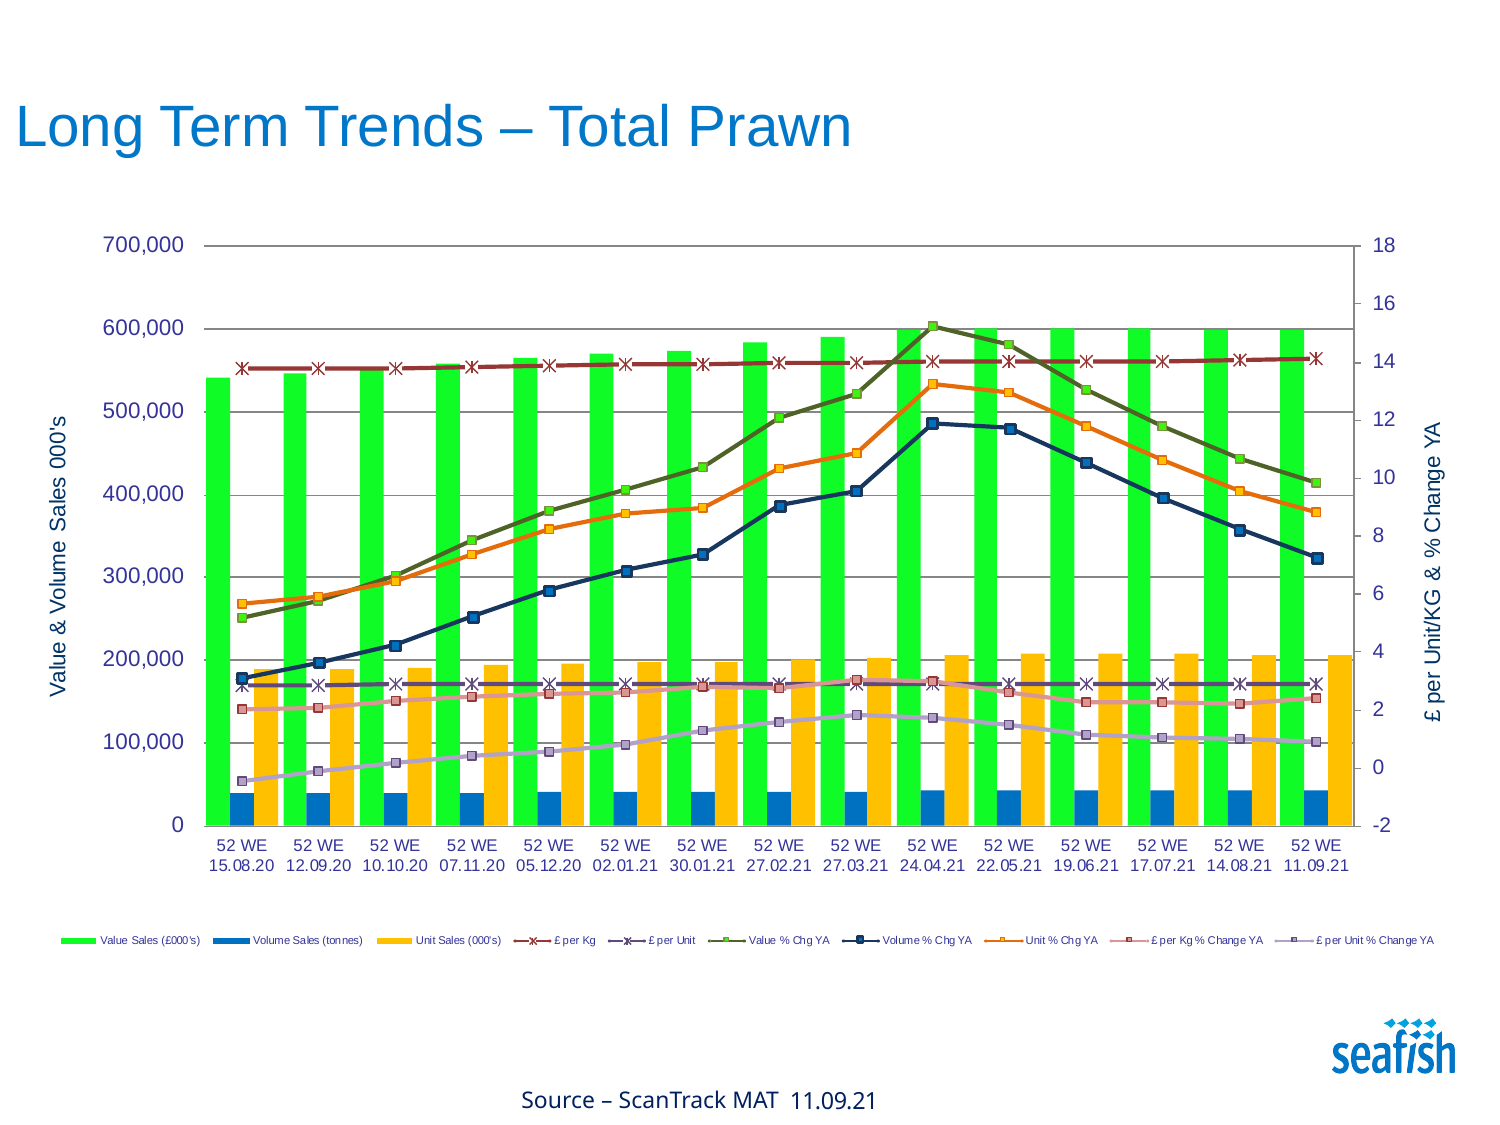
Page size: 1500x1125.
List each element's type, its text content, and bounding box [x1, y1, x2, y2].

picture [784, 1082, 1050, 1119]
picture [41, 191, 1455, 1074]
title Long Term Trends – Total Prawn [0, 78, 1459, 169]
text_box Source – ScanTrack MAT [315, 1078, 800, 1121]
